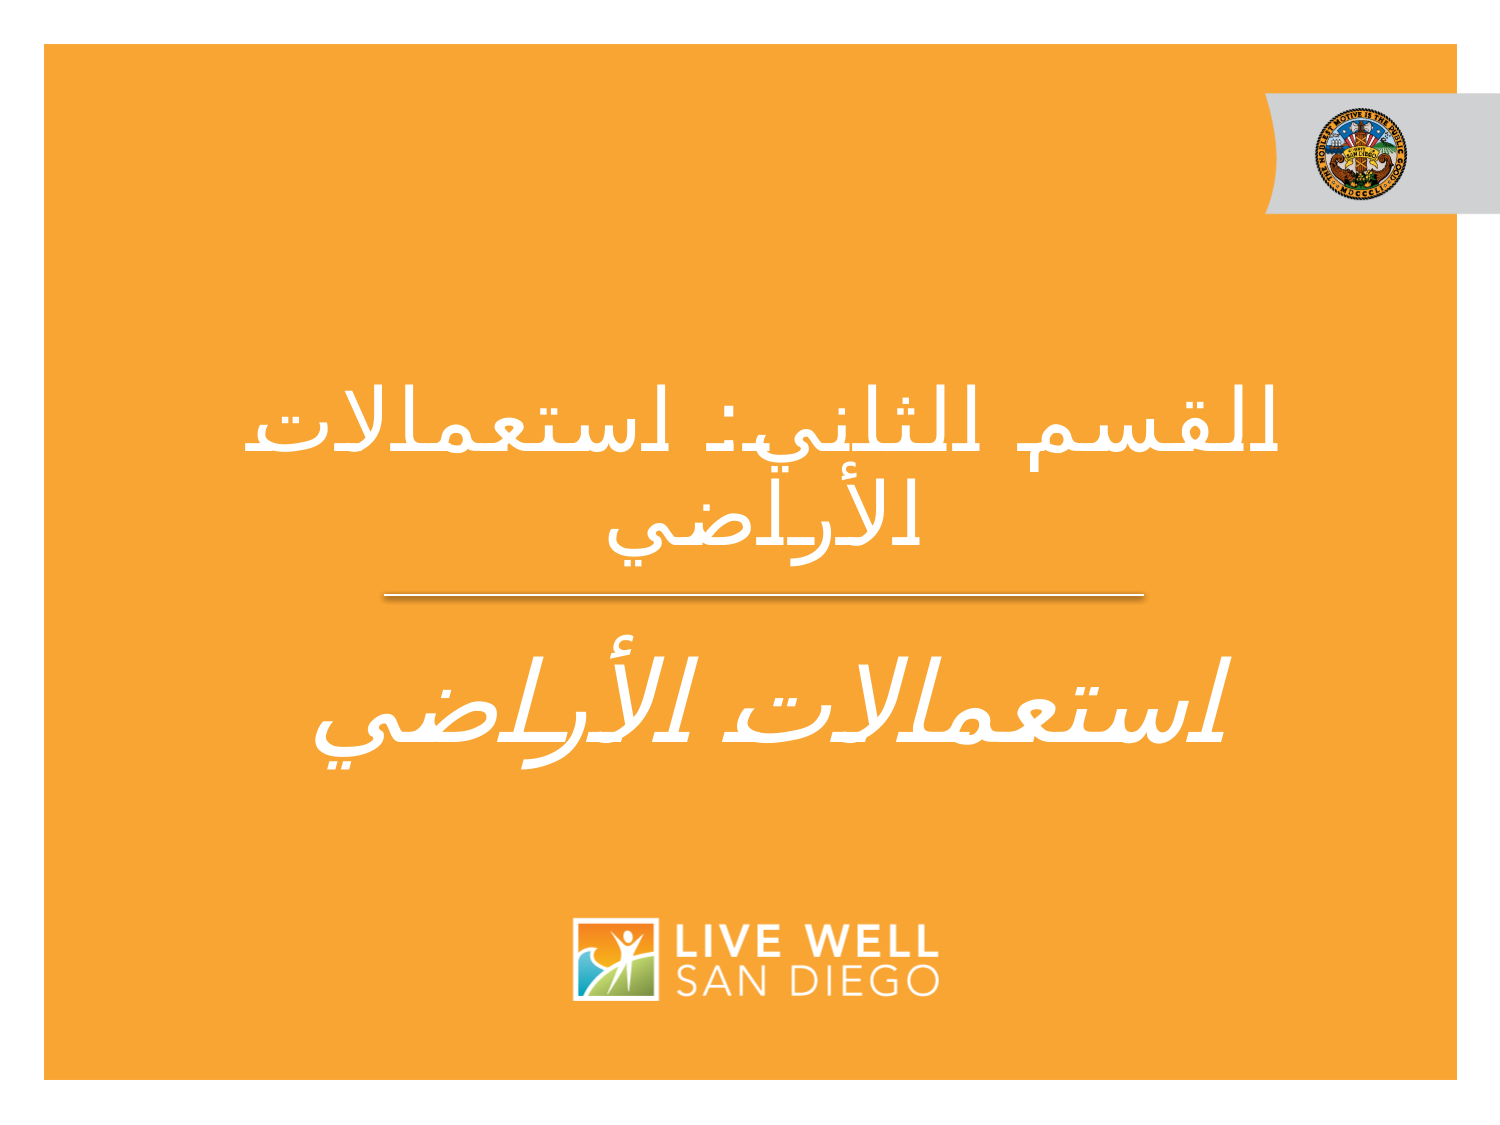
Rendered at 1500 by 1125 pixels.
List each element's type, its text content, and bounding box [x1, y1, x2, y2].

picture [0, 0, 1500, 1125]
title القسم الثاني: استعمالات الأراضي [126, 349, 1402, 591]
subtitle استعمالات الأراضي [239, 630, 1290, 840]
